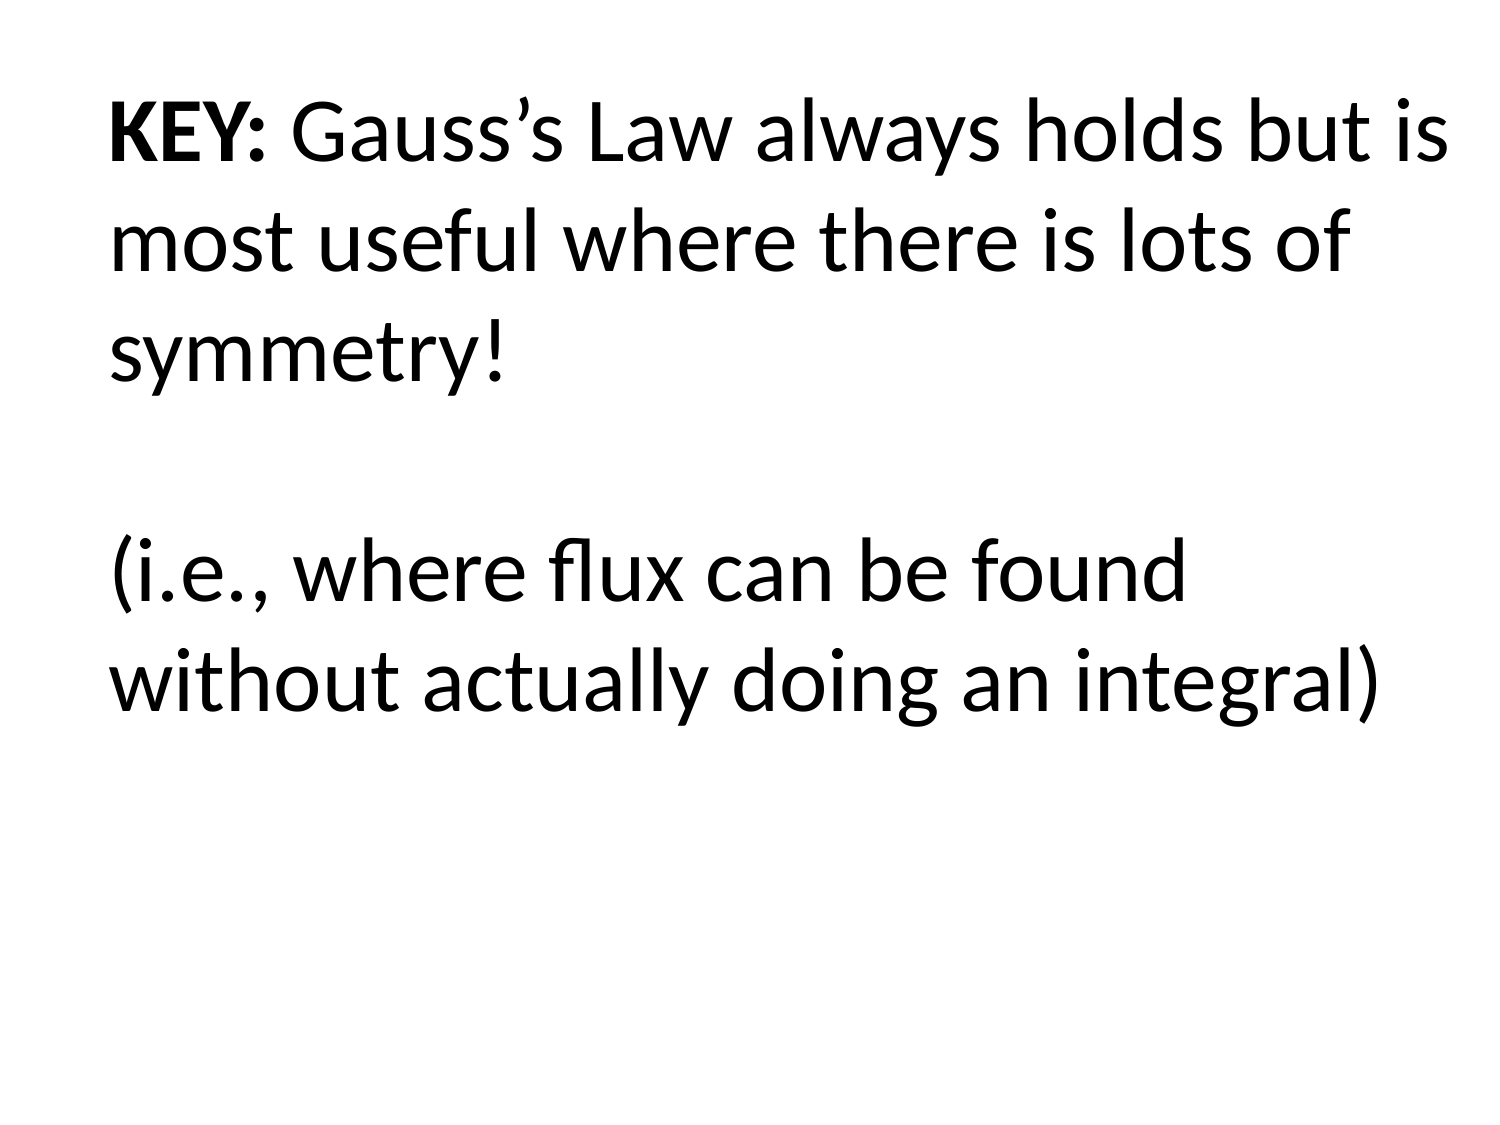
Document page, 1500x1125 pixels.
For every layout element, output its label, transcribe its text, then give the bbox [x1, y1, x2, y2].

text_box KEY: Gauss’s Law always holds but is most useful where there is lots of symmetry! (i.e., where flux can be found without actually doing an integral) [93, 62, 1482, 737]
